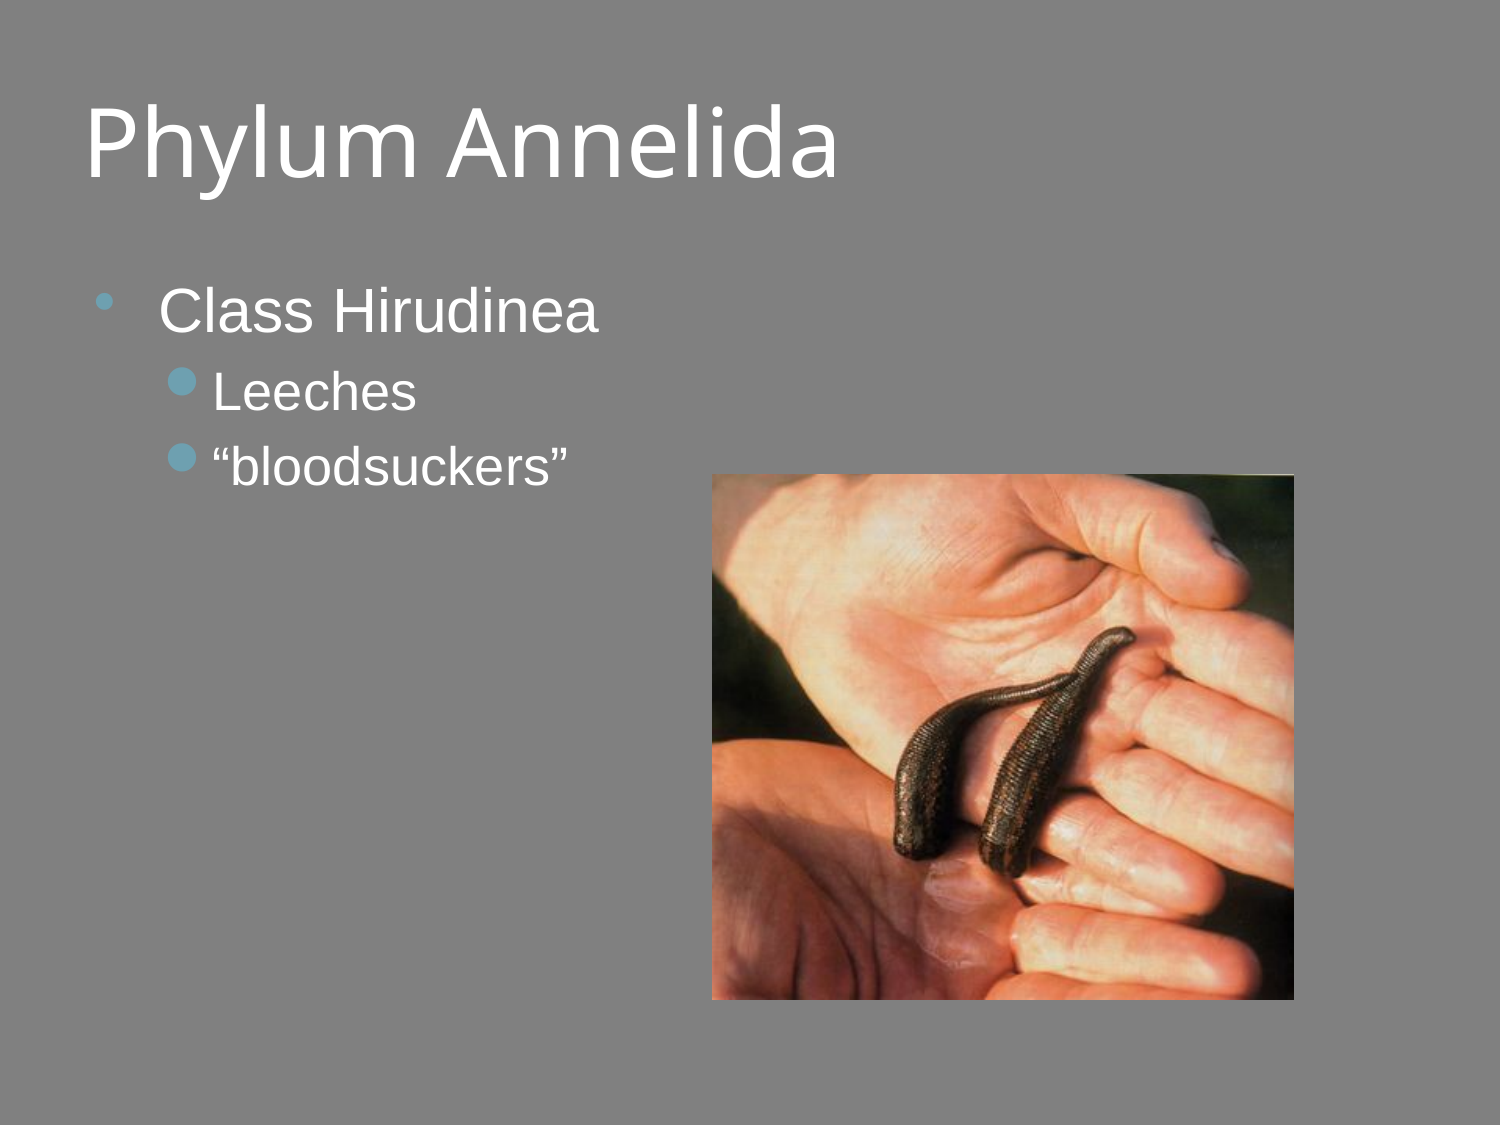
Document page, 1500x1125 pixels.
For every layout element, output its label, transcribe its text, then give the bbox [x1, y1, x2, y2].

list Class Hirudinea Leeches “bloodsuckers” [74, 262, 1301, 1006]
title Phylum Annelida [74, 44, 1301, 233]
picture [712, 474, 1294, 1001]
